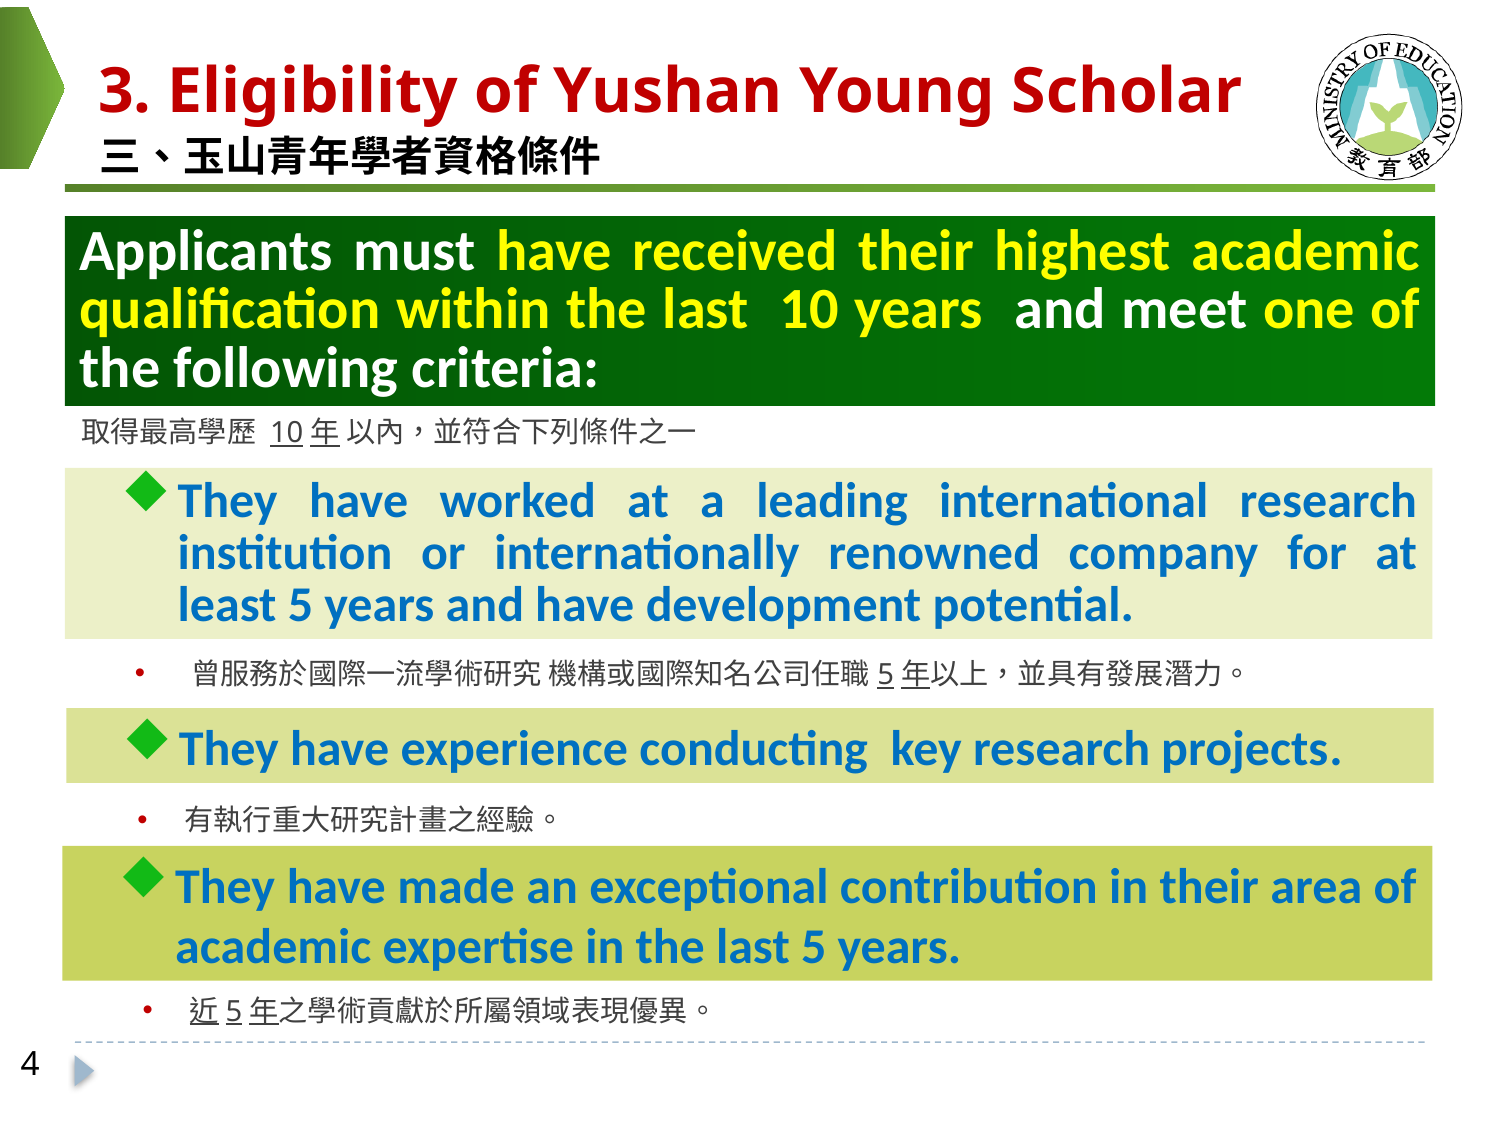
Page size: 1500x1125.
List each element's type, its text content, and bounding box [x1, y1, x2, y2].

text_box 近5年之學術貢獻於所屬領域表現優異。 [86, 984, 975, 1035]
text_box They have made an exceptional contribution in their area of academic expertise in the last 5 years. [62, 845, 1433, 981]
picture [1305, 30, 1469, 184]
text_box 有執行重大研究計畫之經驗。 [81, 794, 1408, 845]
text_box 3. Eligibility of Yushan Young Scholar [83, 30, 1280, 145]
text_box Applicants must have received their highest academic qualification within the last 10 years and meet one of the following criteria: [64, 216, 1436, 406]
text_box They have worked at a leading international research institution or internationally renowned company for at least 5 years and have development potential. [64, 467, 1433, 639]
text_box 三、玉山青年學者資格條件 [85, 145, 644, 183]
text_box They have experience conducting key research projects. [66, 708, 1434, 783]
text_box 取得最高學歷 10年 以內，並符合下列條件之一 [66, 406, 1436, 456]
text_box [63, 183, 1437, 193]
text_box 曾服務於國際一流學術研究 機構或國際知名公司任職5年以上，並具有發展潛力。 [78, 647, 1440, 698]
text_box 4 [5, 1034, 76, 1095]
text_box [0, 5, 67, 171]
